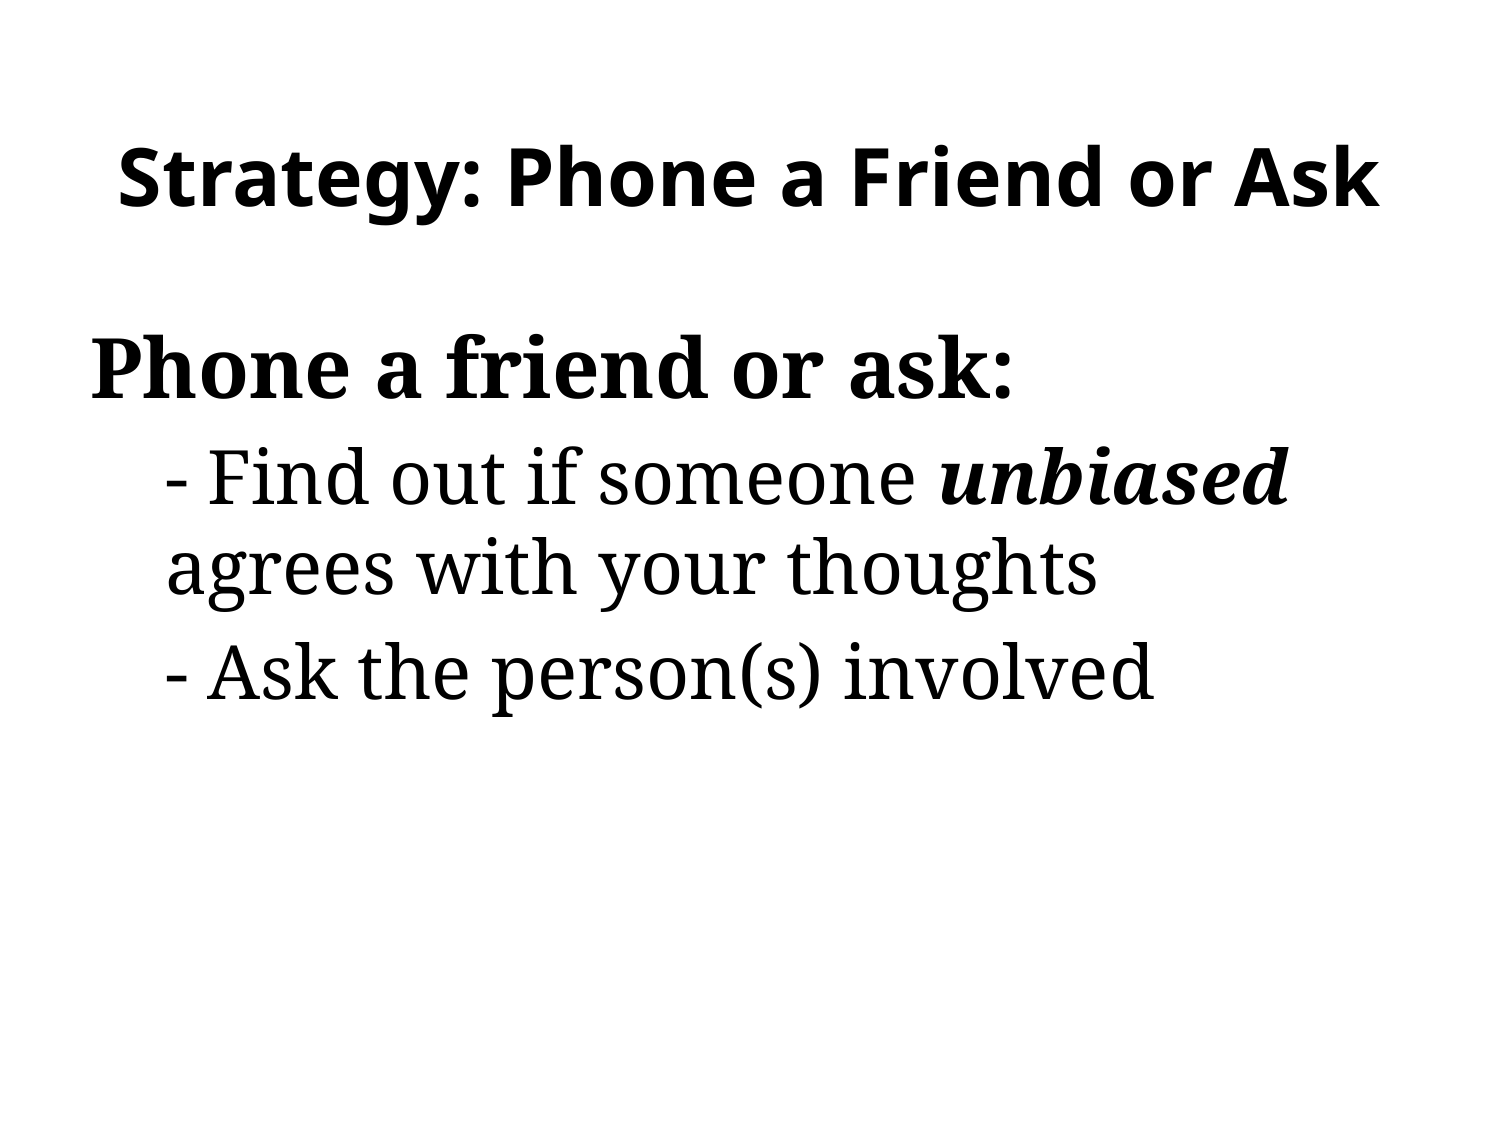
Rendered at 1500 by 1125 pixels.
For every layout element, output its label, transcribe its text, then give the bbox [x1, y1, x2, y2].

title Strategy: Phone a Friend or Ask [75, 80, 1425, 269]
list Phone a friend or ask: - Find out if someone unbiased agrees with your thoughts - Ask the person(s) involved [75, 307, 1425, 1005]
